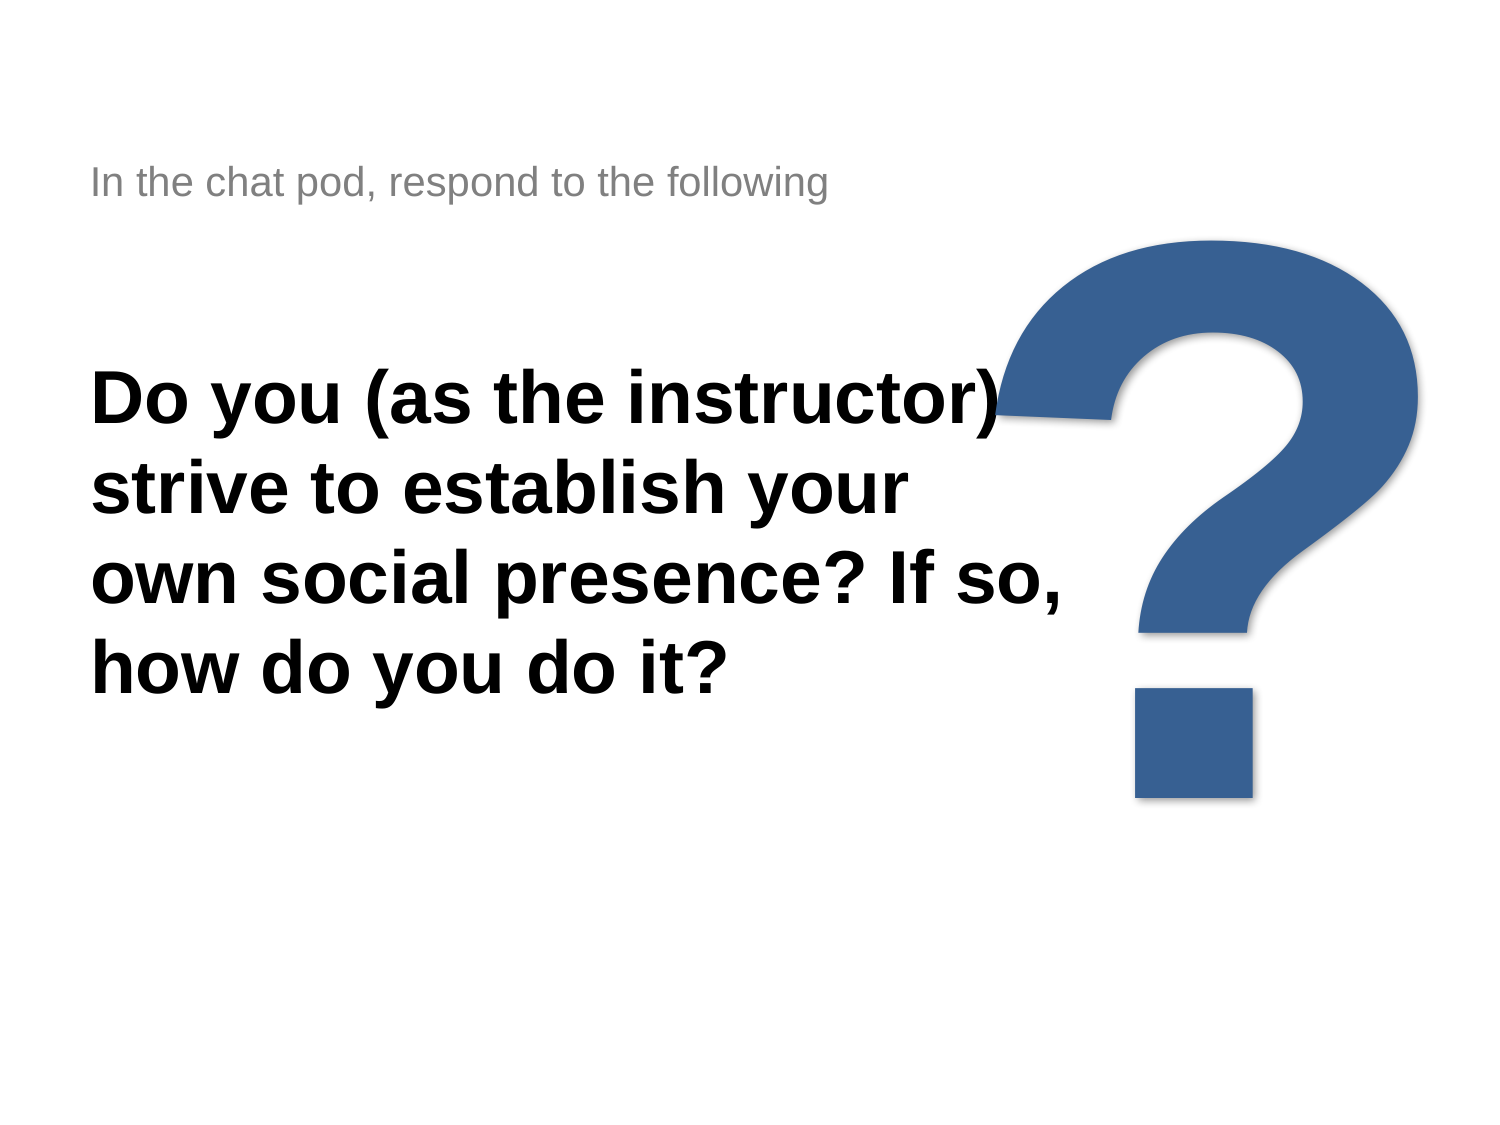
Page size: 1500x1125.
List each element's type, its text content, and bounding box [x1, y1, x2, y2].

text_box In the chat pod, respond to the following [75, 146, 850, 212]
list ? [950, 0, 1388, 686]
title Do you (as the instructor) strive to establish your own social presence? If so, how do you do it? [75, 287, 1088, 724]
